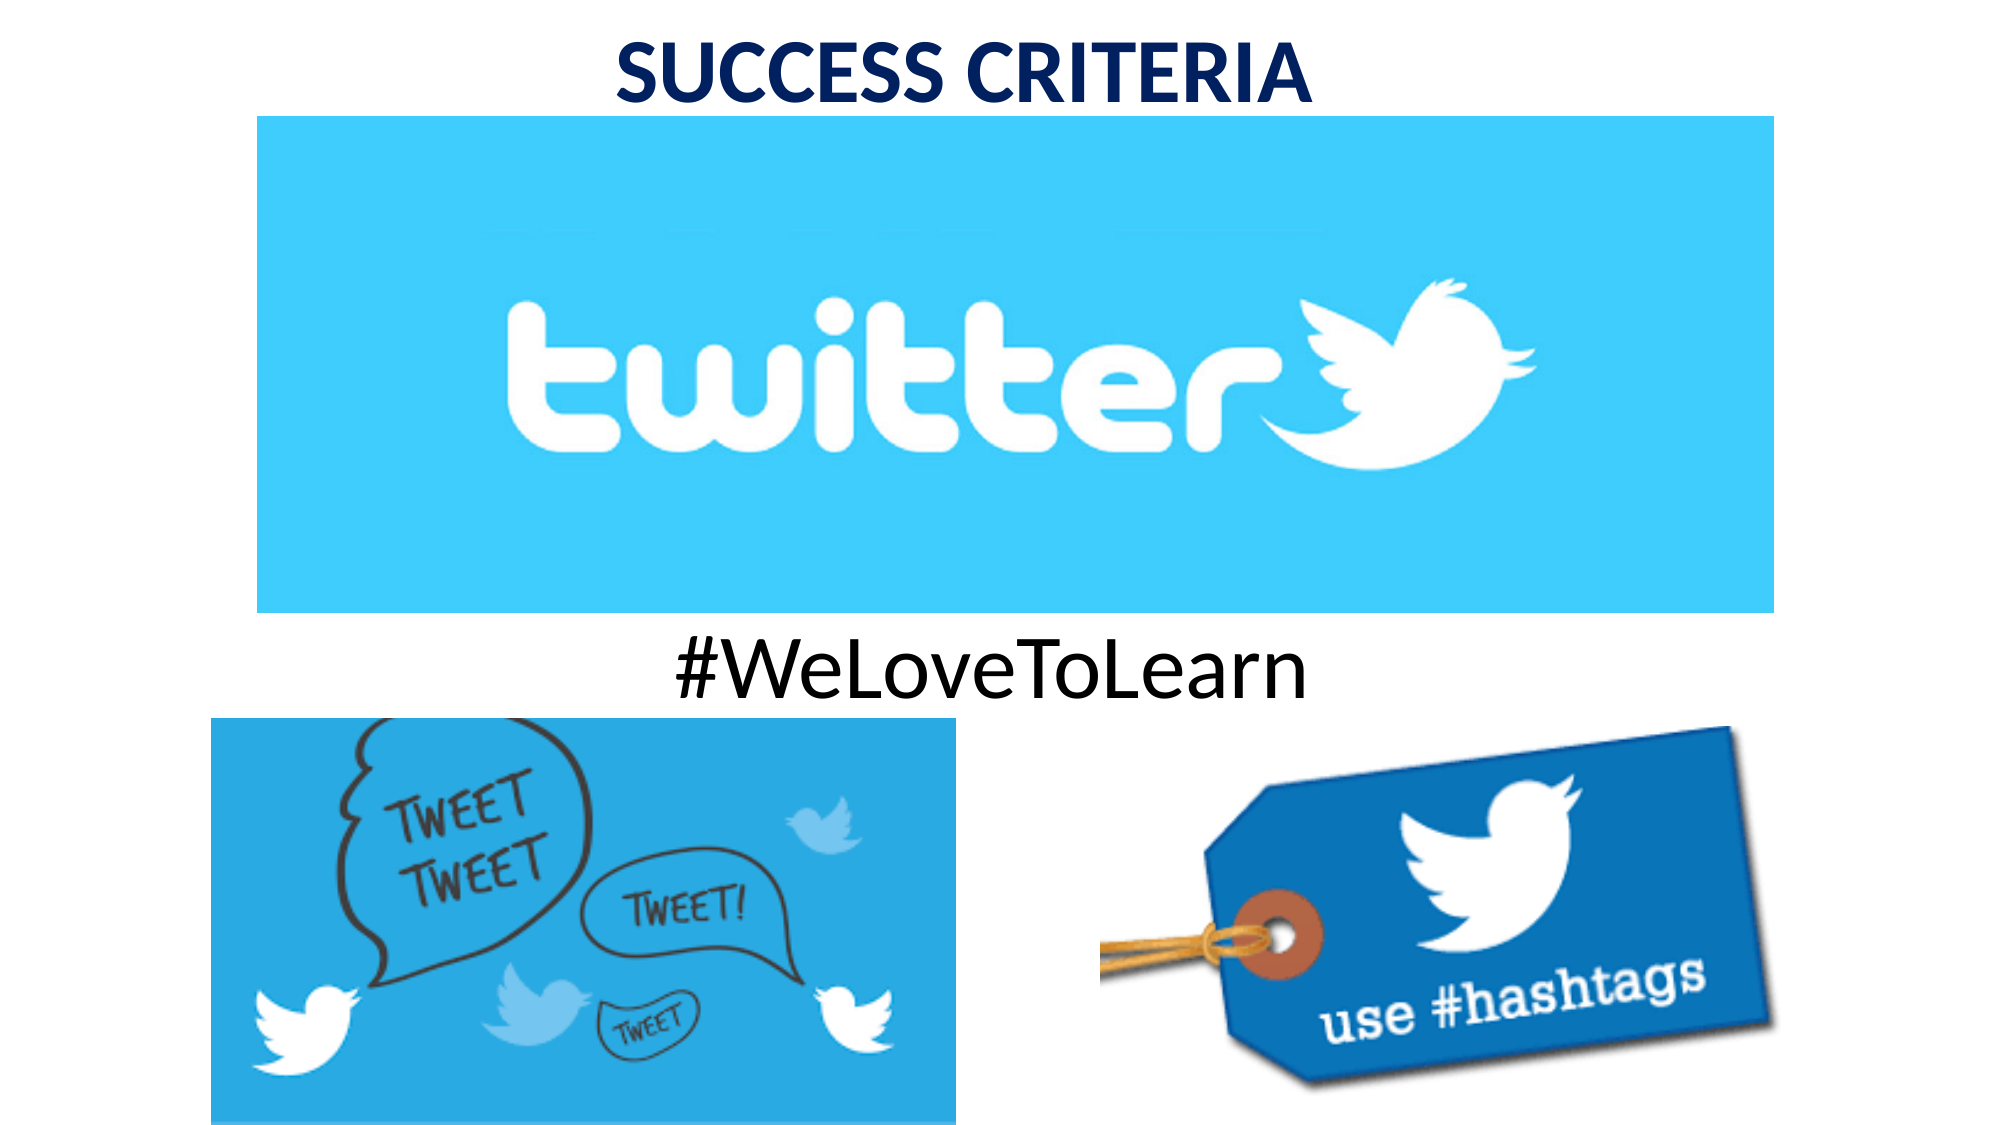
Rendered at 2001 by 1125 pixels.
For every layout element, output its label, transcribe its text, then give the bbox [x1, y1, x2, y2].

picture [1100, 726, 1795, 1117]
text_box #WeLoveToLearn [601, 614, 1384, 725]
picture [257, 116, 1774, 614]
text_box SUCCESS CRITERIA [600, 3, 1329, 116]
picture [211, 718, 956, 1125]
